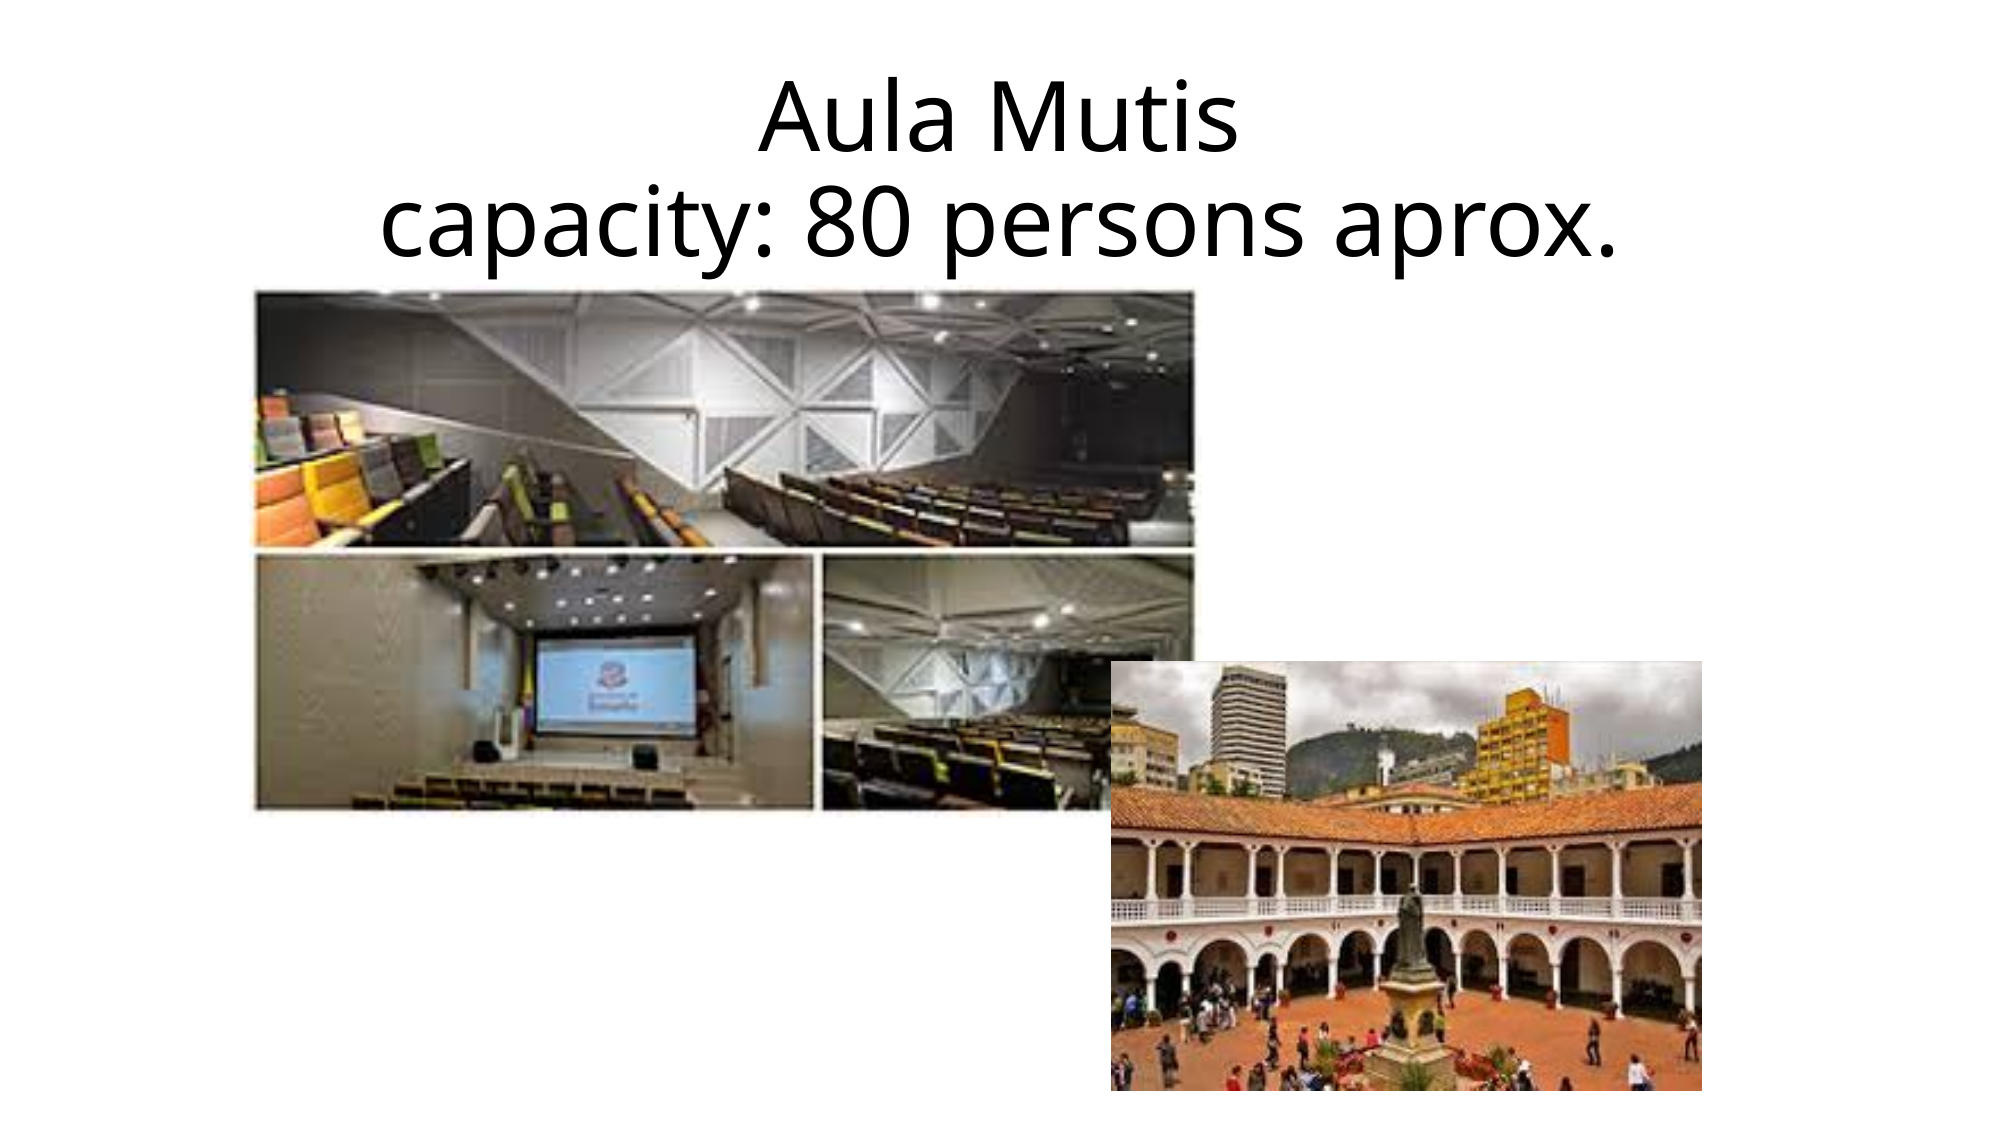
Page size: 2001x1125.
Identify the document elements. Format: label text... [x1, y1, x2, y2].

title Aula Mutis capacity: 80 persons aprox. [362, 44, 1638, 286]
picture [249, 285, 1702, 1091]
